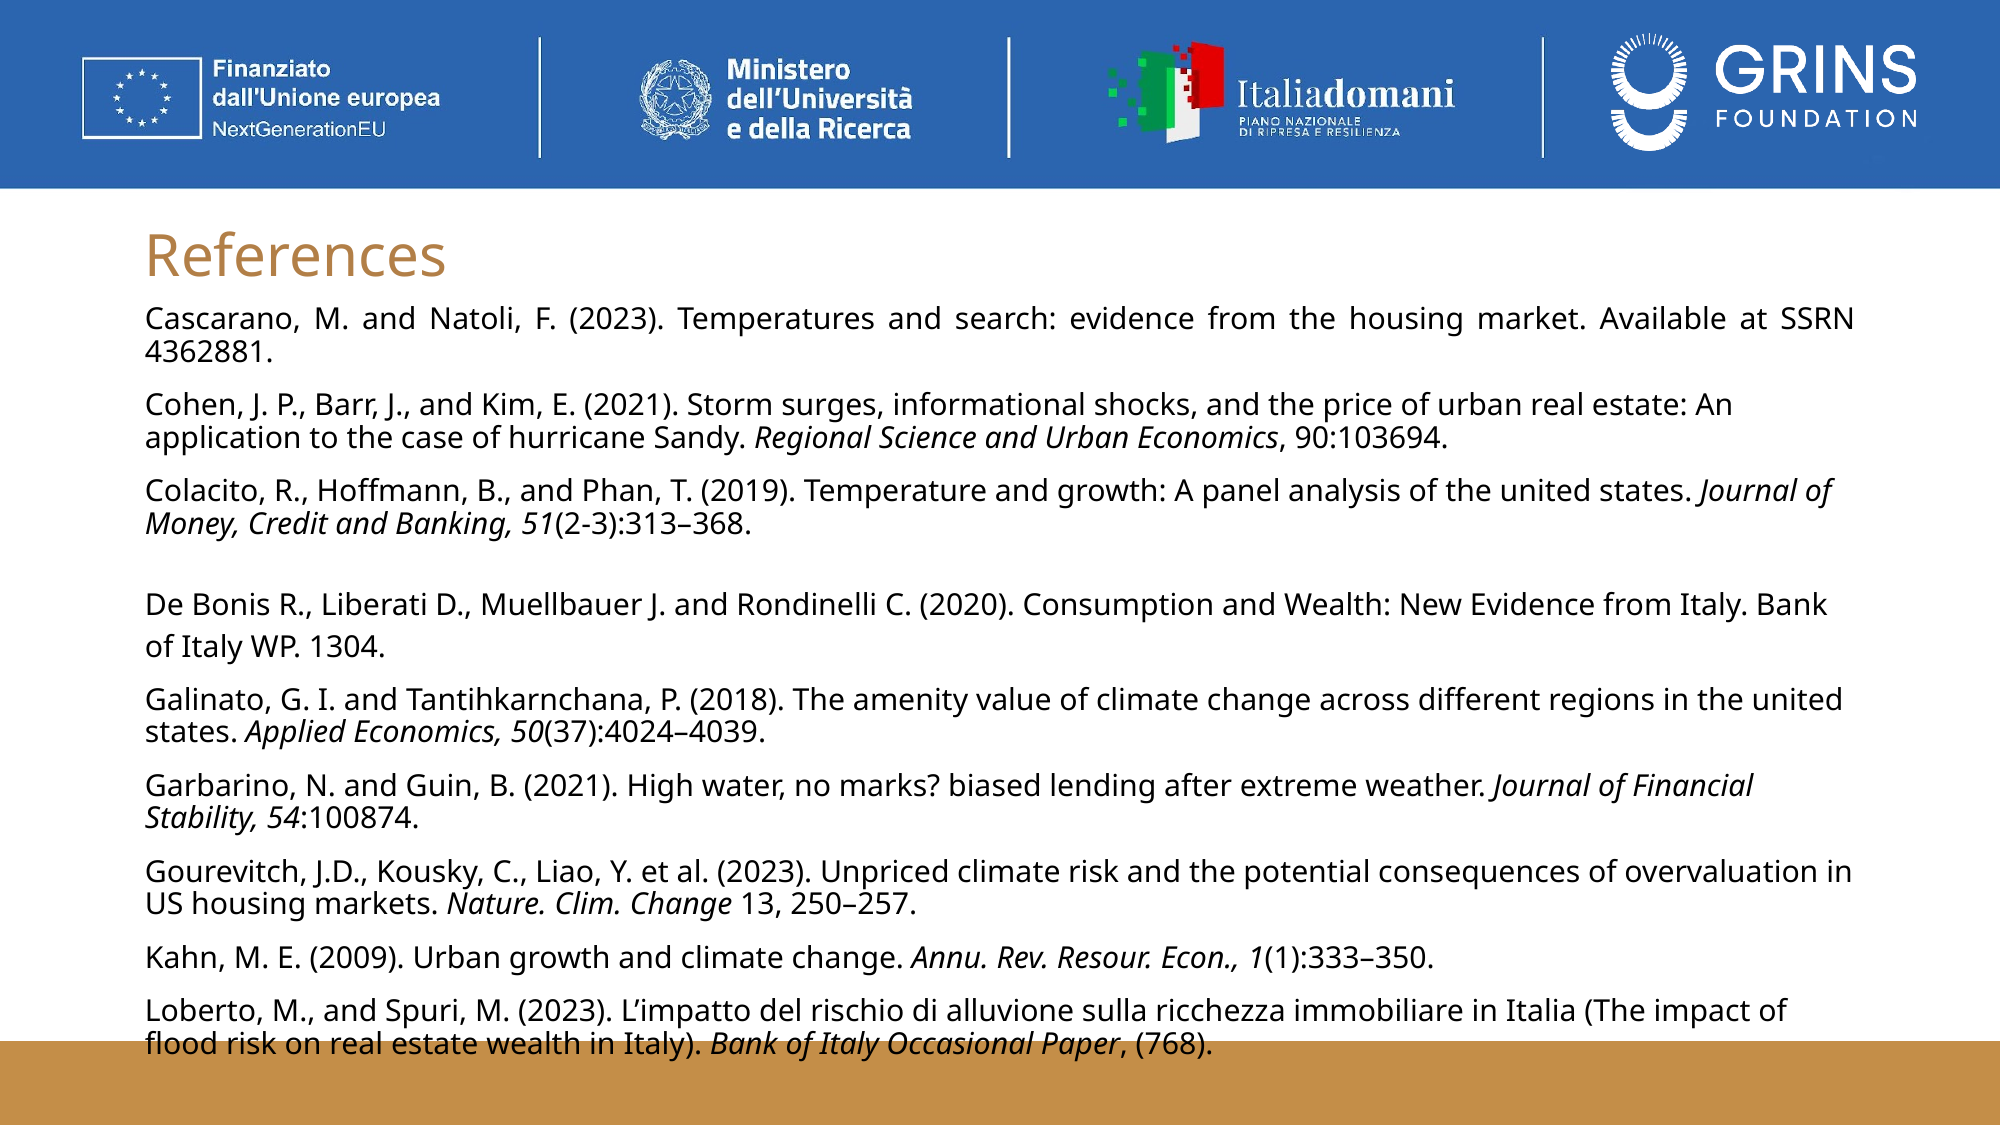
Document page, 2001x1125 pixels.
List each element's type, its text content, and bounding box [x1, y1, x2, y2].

picture [0, 1041, 2000, 1125]
list Cascarano, M. and Natoli, F. (2023). Temperatures and search: evidence from the housing market. Available at SSRN 4362881. Cohen, J. P., Barr, J., and Kim, E. (2021). Storm surges, informational shocks, and the price of urban real estate: An application to the case of hurricane Sandy. Regional Science and Urban Economics, 90:103694. Colacito, R., Hoffmann, B., and Phan, T. (2019). Temperature and growth: A panel analysis of the united states. Journal of Money, Credit and Banking, 51(2-3):313–368. De Bonis R., Liberati D., Muellbauer J. and Rondinelli C. (2020). Consumption and Wealth: New Evidence from Italy. Bank of Italy WP. 1304. Galinato, G. I. and Tantihkarnchana, P. (2018). The amenity value of climate change across different regions in the united states. Applied Economics, 50(37):4024–4039. Garbarino, N. and Guin, B. (2021). High water, no marks? biased lending after extreme weather. Journal of Financial Stability, 54:100874. Gourevitch, J.D., Kousky, C., Liao, Y. et al. (2023). Unpriced climate risk and the potential consequences of overvaluation in US housing markets. Nature. Clim. Change 13, 250–257. Kahn, M. E. (2009). Urban growth and climate change. Annu. Rev. Resour. Econ., 1(1):333–350. Loberto, M., and Spuri, M. (2023). L’impatto del rischio di alluvione sulla ricchezza immobiliare in Italia (The impact of flood risk on real estate wealth in Italy). Bank of Italy Occasional Paper, (768). [137, 296, 1863, 1044]
picture [0, 0, 2000, 196]
title References [137, 219, 1863, 296]
